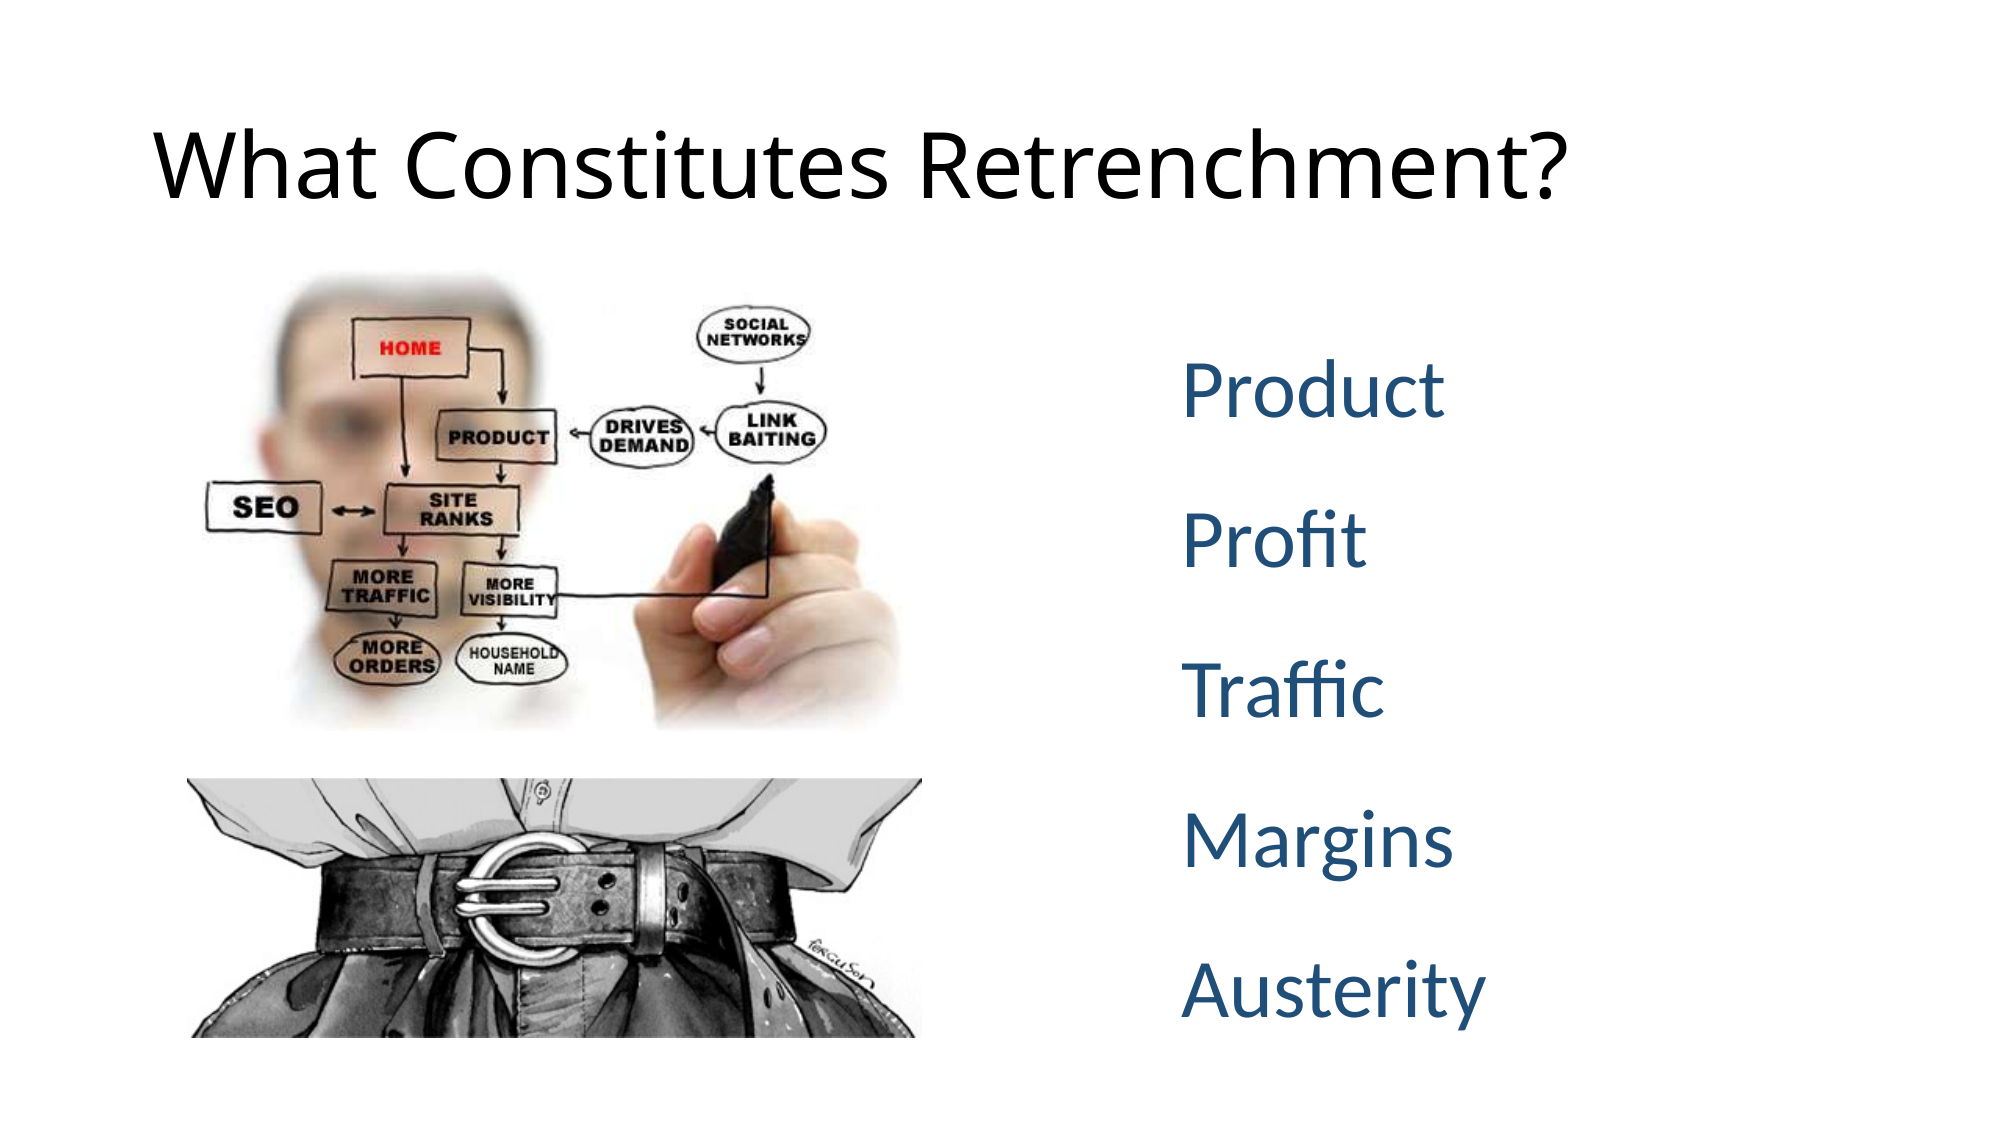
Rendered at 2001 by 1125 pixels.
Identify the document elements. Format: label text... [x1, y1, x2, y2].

picture [190, 255, 911, 756]
picture [187, 778, 922, 1038]
title What Constitutes Retrenchment? [137, 59, 1863, 278]
text_box Product Profit Traffic Margins Austerity [1166, 277, 1608, 1042]
